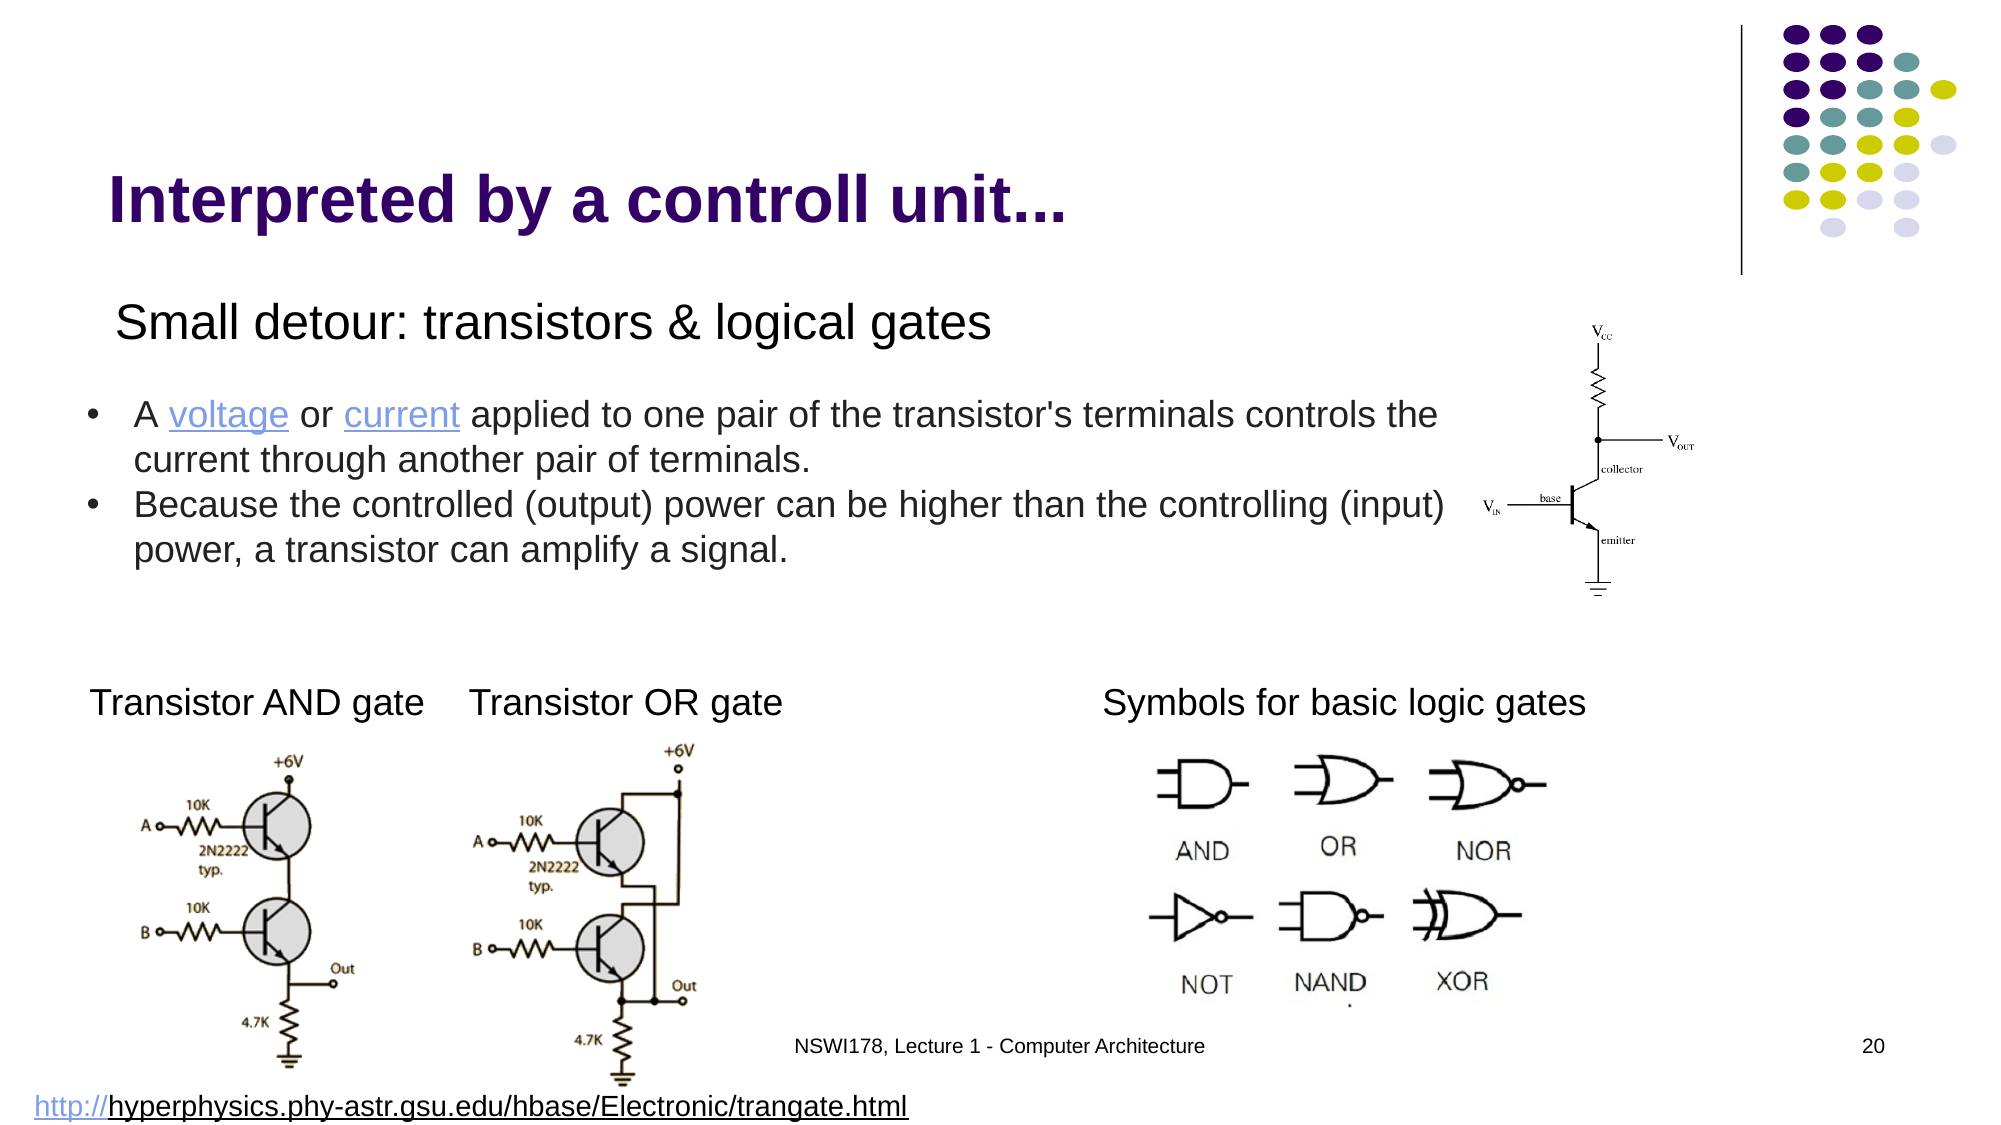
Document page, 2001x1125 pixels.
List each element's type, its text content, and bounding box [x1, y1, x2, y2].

text_box Symbols for basic logic gates [1087, 670, 1602, 731]
slide_number 20 [1433, 1024, 1901, 1101]
text_box Transistor AND gate [74, 670, 440, 731]
text_box A voltage or current applied to one pair of the transistor's terminals controls the current through another pair of terminals. Because the controlled (output) power can be higher than the controlling (input) power, a transistor can amplify a signal. [71, 383, 1428, 578]
text_box Transistor OR gate [453, 670, 799, 731]
footer NSWI178, Lecture 1 - Computer Architecture [738, 1024, 1317, 1101]
picture [1433, 301, 1757, 626]
text_box Interpreted by a controll unit... [94, 30, 1332, 244]
picture [111, 721, 392, 1108]
list Small detour: transistors & logical gates [99, 281, 1901, 1006]
picture [450, 721, 734, 1111]
picture [1124, 742, 1556, 1012]
text_box http://hyperphysics.phy-astr.gsu.edu/hbase/Electronic/trangate.html [19, 1079, 1020, 1125]
